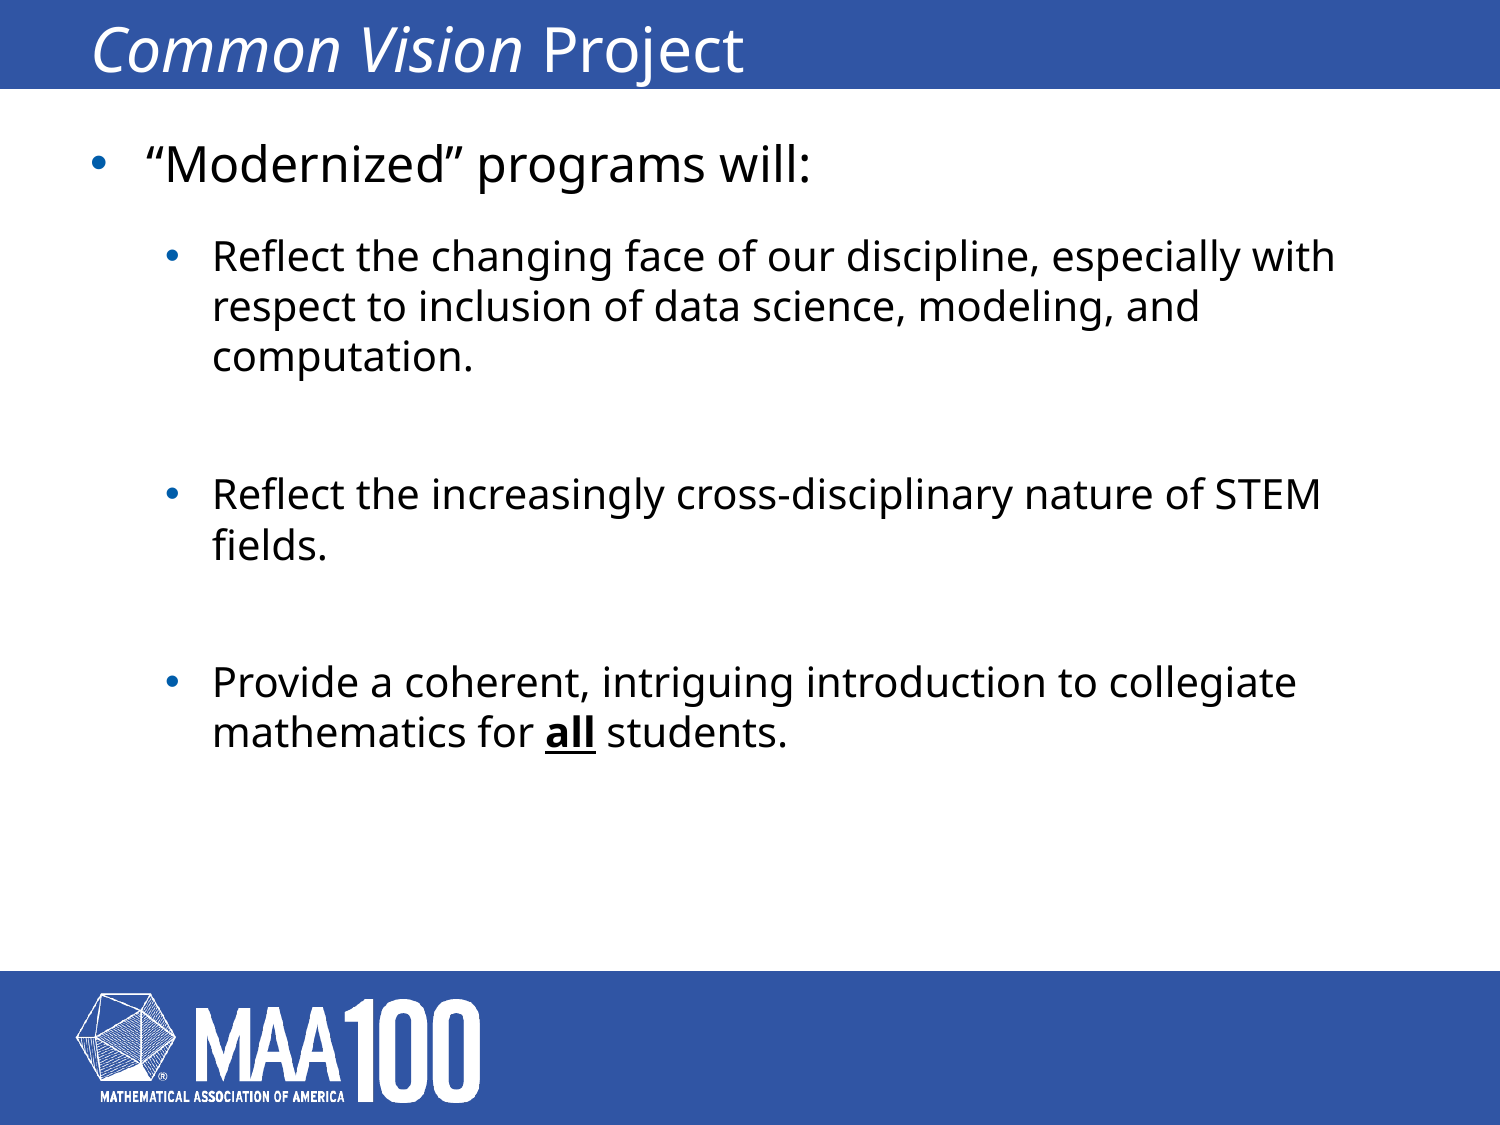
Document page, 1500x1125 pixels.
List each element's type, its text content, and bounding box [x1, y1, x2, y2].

title Common Vision Project [75, 0, 1438, 100]
picture [75, 1000, 480, 1103]
list “Modernized” programs will: Reflect the changing face of our discipline, especially with respect to inclusion of data science, modeling, and computation. Reflect the increasingly cross-disciplinary nature of STEM fields. Provide a coherent, intriguing introduction to collegiate mathematics for all students. [75, 125, 1425, 1000]
